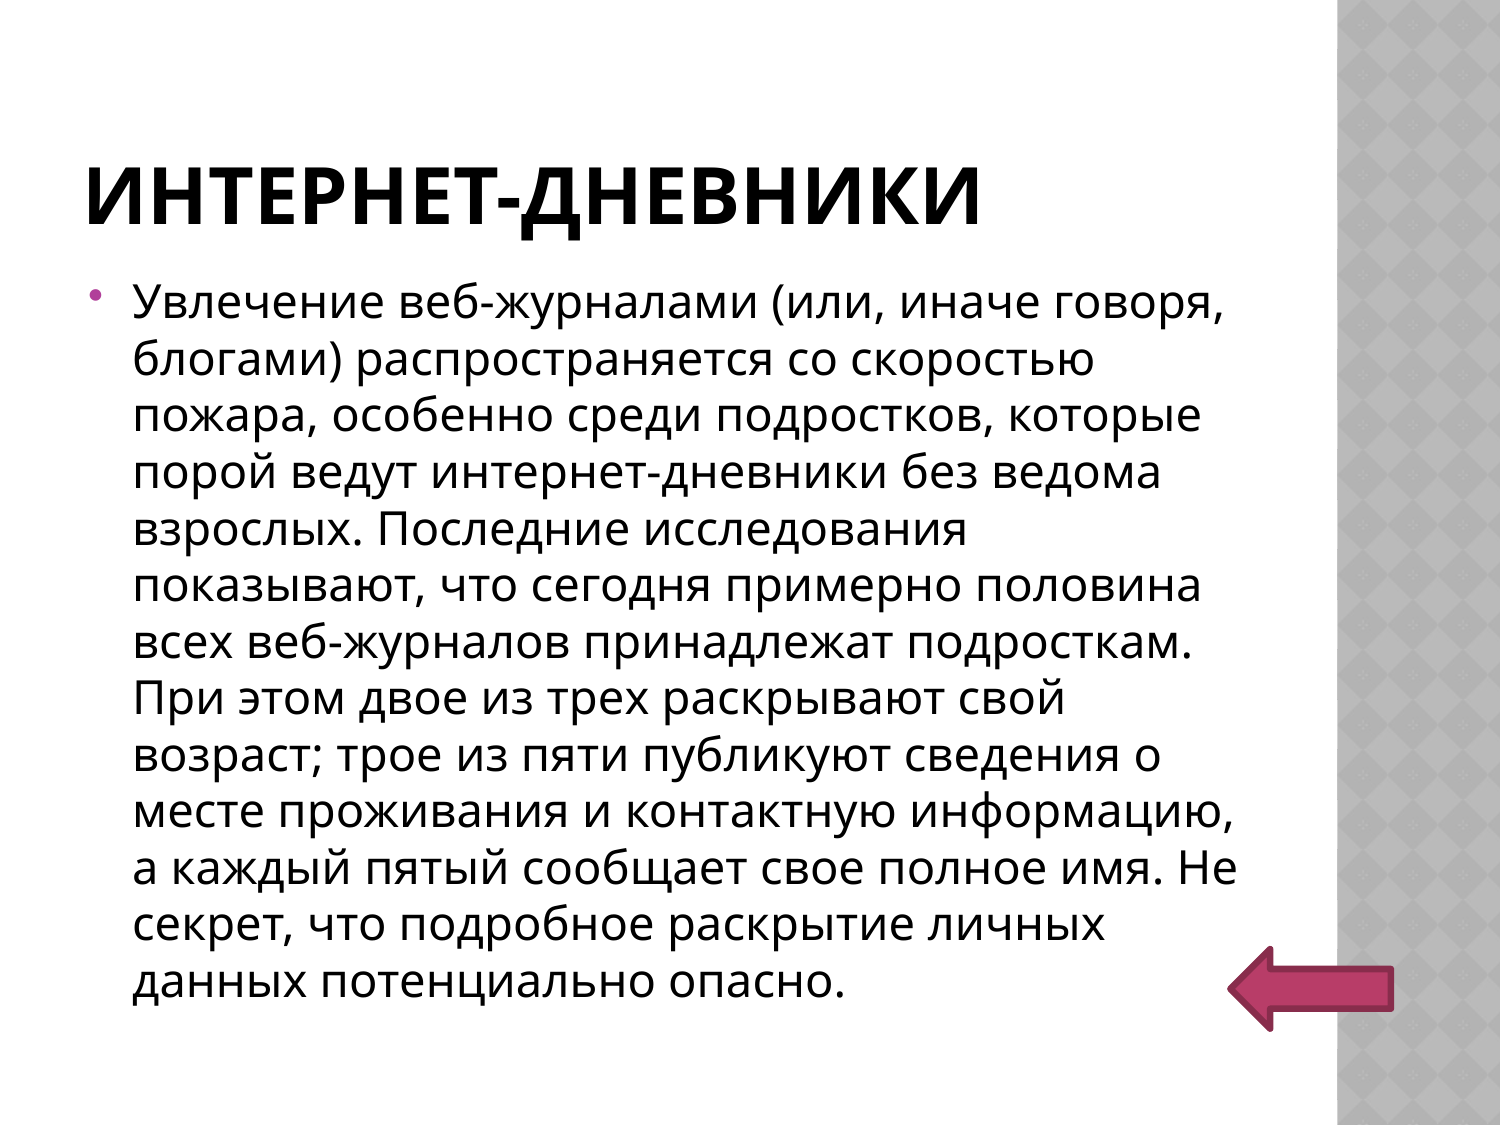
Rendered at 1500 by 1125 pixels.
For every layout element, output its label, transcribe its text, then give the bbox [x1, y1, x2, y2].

list Увлечение веб-журналами (или, иначе говоря, блогами) распространяется со скоростью пожара, особенно среди подростков, которые порой ведут интернет-дневники без ведома взрослых. Последние исследования показывают, что сегодня примерно половина всех веб-журналов принадлежат подросткам. При этом двое из трех раскрывают свой возраст; трое из пяти публикуют сведения о месте проживания и контактную информацию, а каждый пятый сообщает свое полное имя. Не секрет, что подробное раскрытие личных данных потенциально опасно. [75, 264, 1263, 1059]
title Интернет-дневники [75, 52, 1263, 240]
text_box [1227, 945, 1395, 1032]
